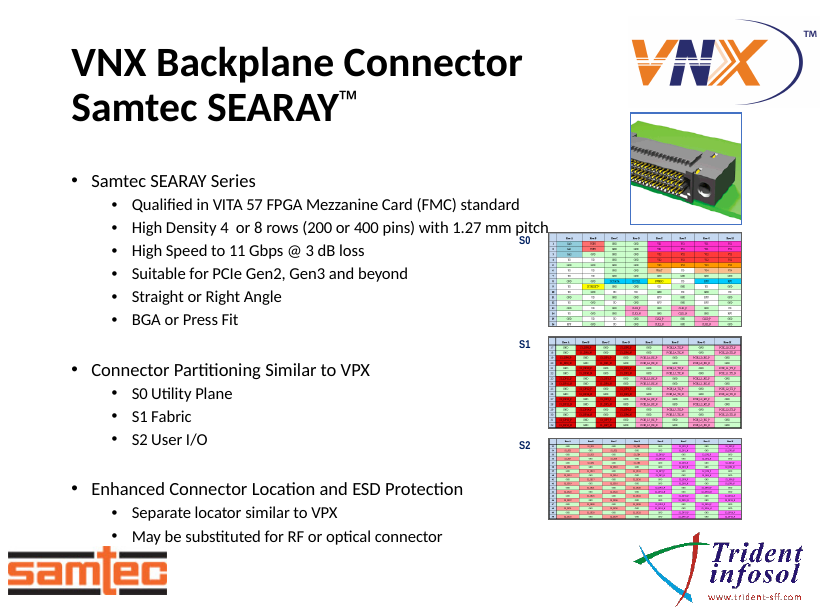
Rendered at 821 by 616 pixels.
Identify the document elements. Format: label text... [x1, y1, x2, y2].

picture [8, 546, 167, 595]
picture [549, 438, 741, 520]
text_box S2 [519, 438, 549, 452]
picture [628, 16, 820, 108]
picture [630, 113, 741, 224]
list Samtec SEARAY Series Qualified in VITA 57 FPGA Mezzanine Card (FMC) standard High Density 4 or 8 rows (200 or 400 pins) with 1.27 mm pitch High Speed to 11 Gbps @ 3 dB loss Suitable for PCIe Gen2, Gen3 and beyond Straight or Right Angle BGA or Press Fit Connector Partitioning Similar to VPX S0 Utility Plane S1 Fabric S2 User I/O Enhanced Connector Location and ESD Protection Separate locator similar to VPX May be substituted for RF or optical connector [56, 163, 764, 554]
text_box S0 [519, 233, 549, 243]
picture [548, 337, 741, 428]
picture [632, 530, 808, 608]
title VNX Backplane Connector Samtec SEARAY™ [56, 32, 764, 152]
picture [549, 233, 741, 327]
text_box S1 [519, 337, 548, 351]
